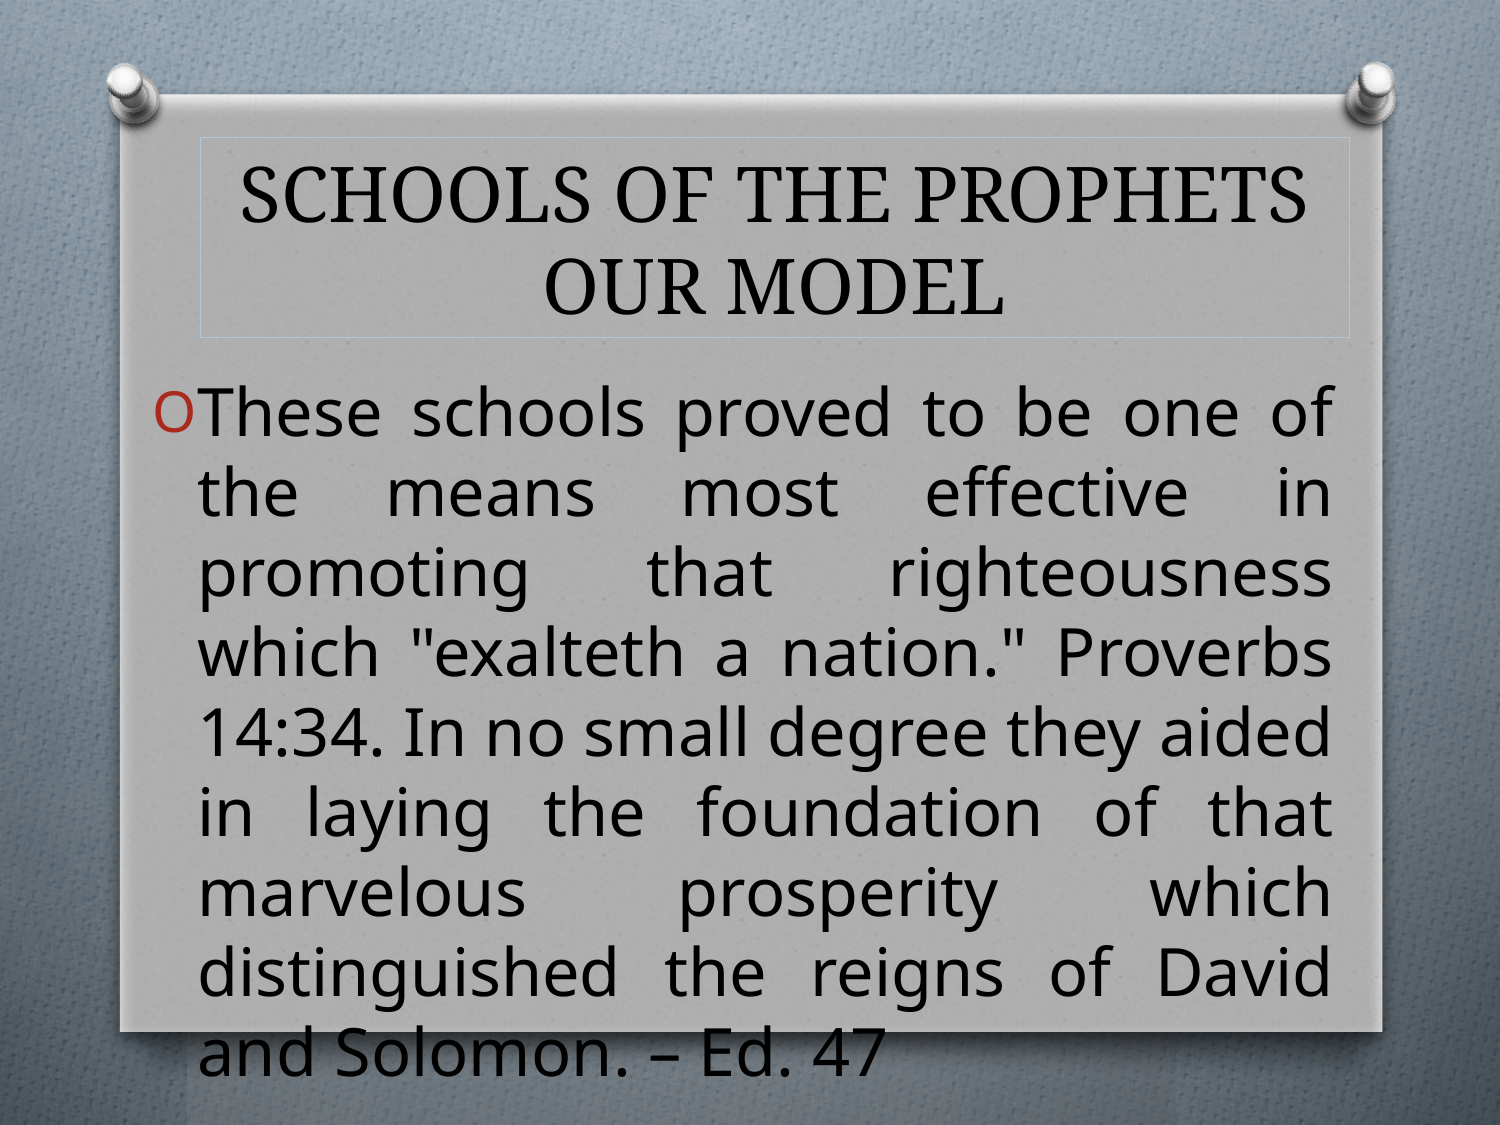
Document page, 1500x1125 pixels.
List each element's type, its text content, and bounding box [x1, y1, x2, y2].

list These schools proved to be one of the means most effective in promoting that righteousness which "exalteth a nation." Proverbs 14:34. In no small degree they aided in laying the foundation of that marvelous prosperity which distinguished the reigns of David and Solomon. – Ed. 47 [137, 362, 1350, 1000]
picture [1317, 35, 1439, 156]
title SCHOOLS OF THE PROPHETS OUR MODEL [200, 137, 1350, 338]
picture [75, 29, 198, 153]
